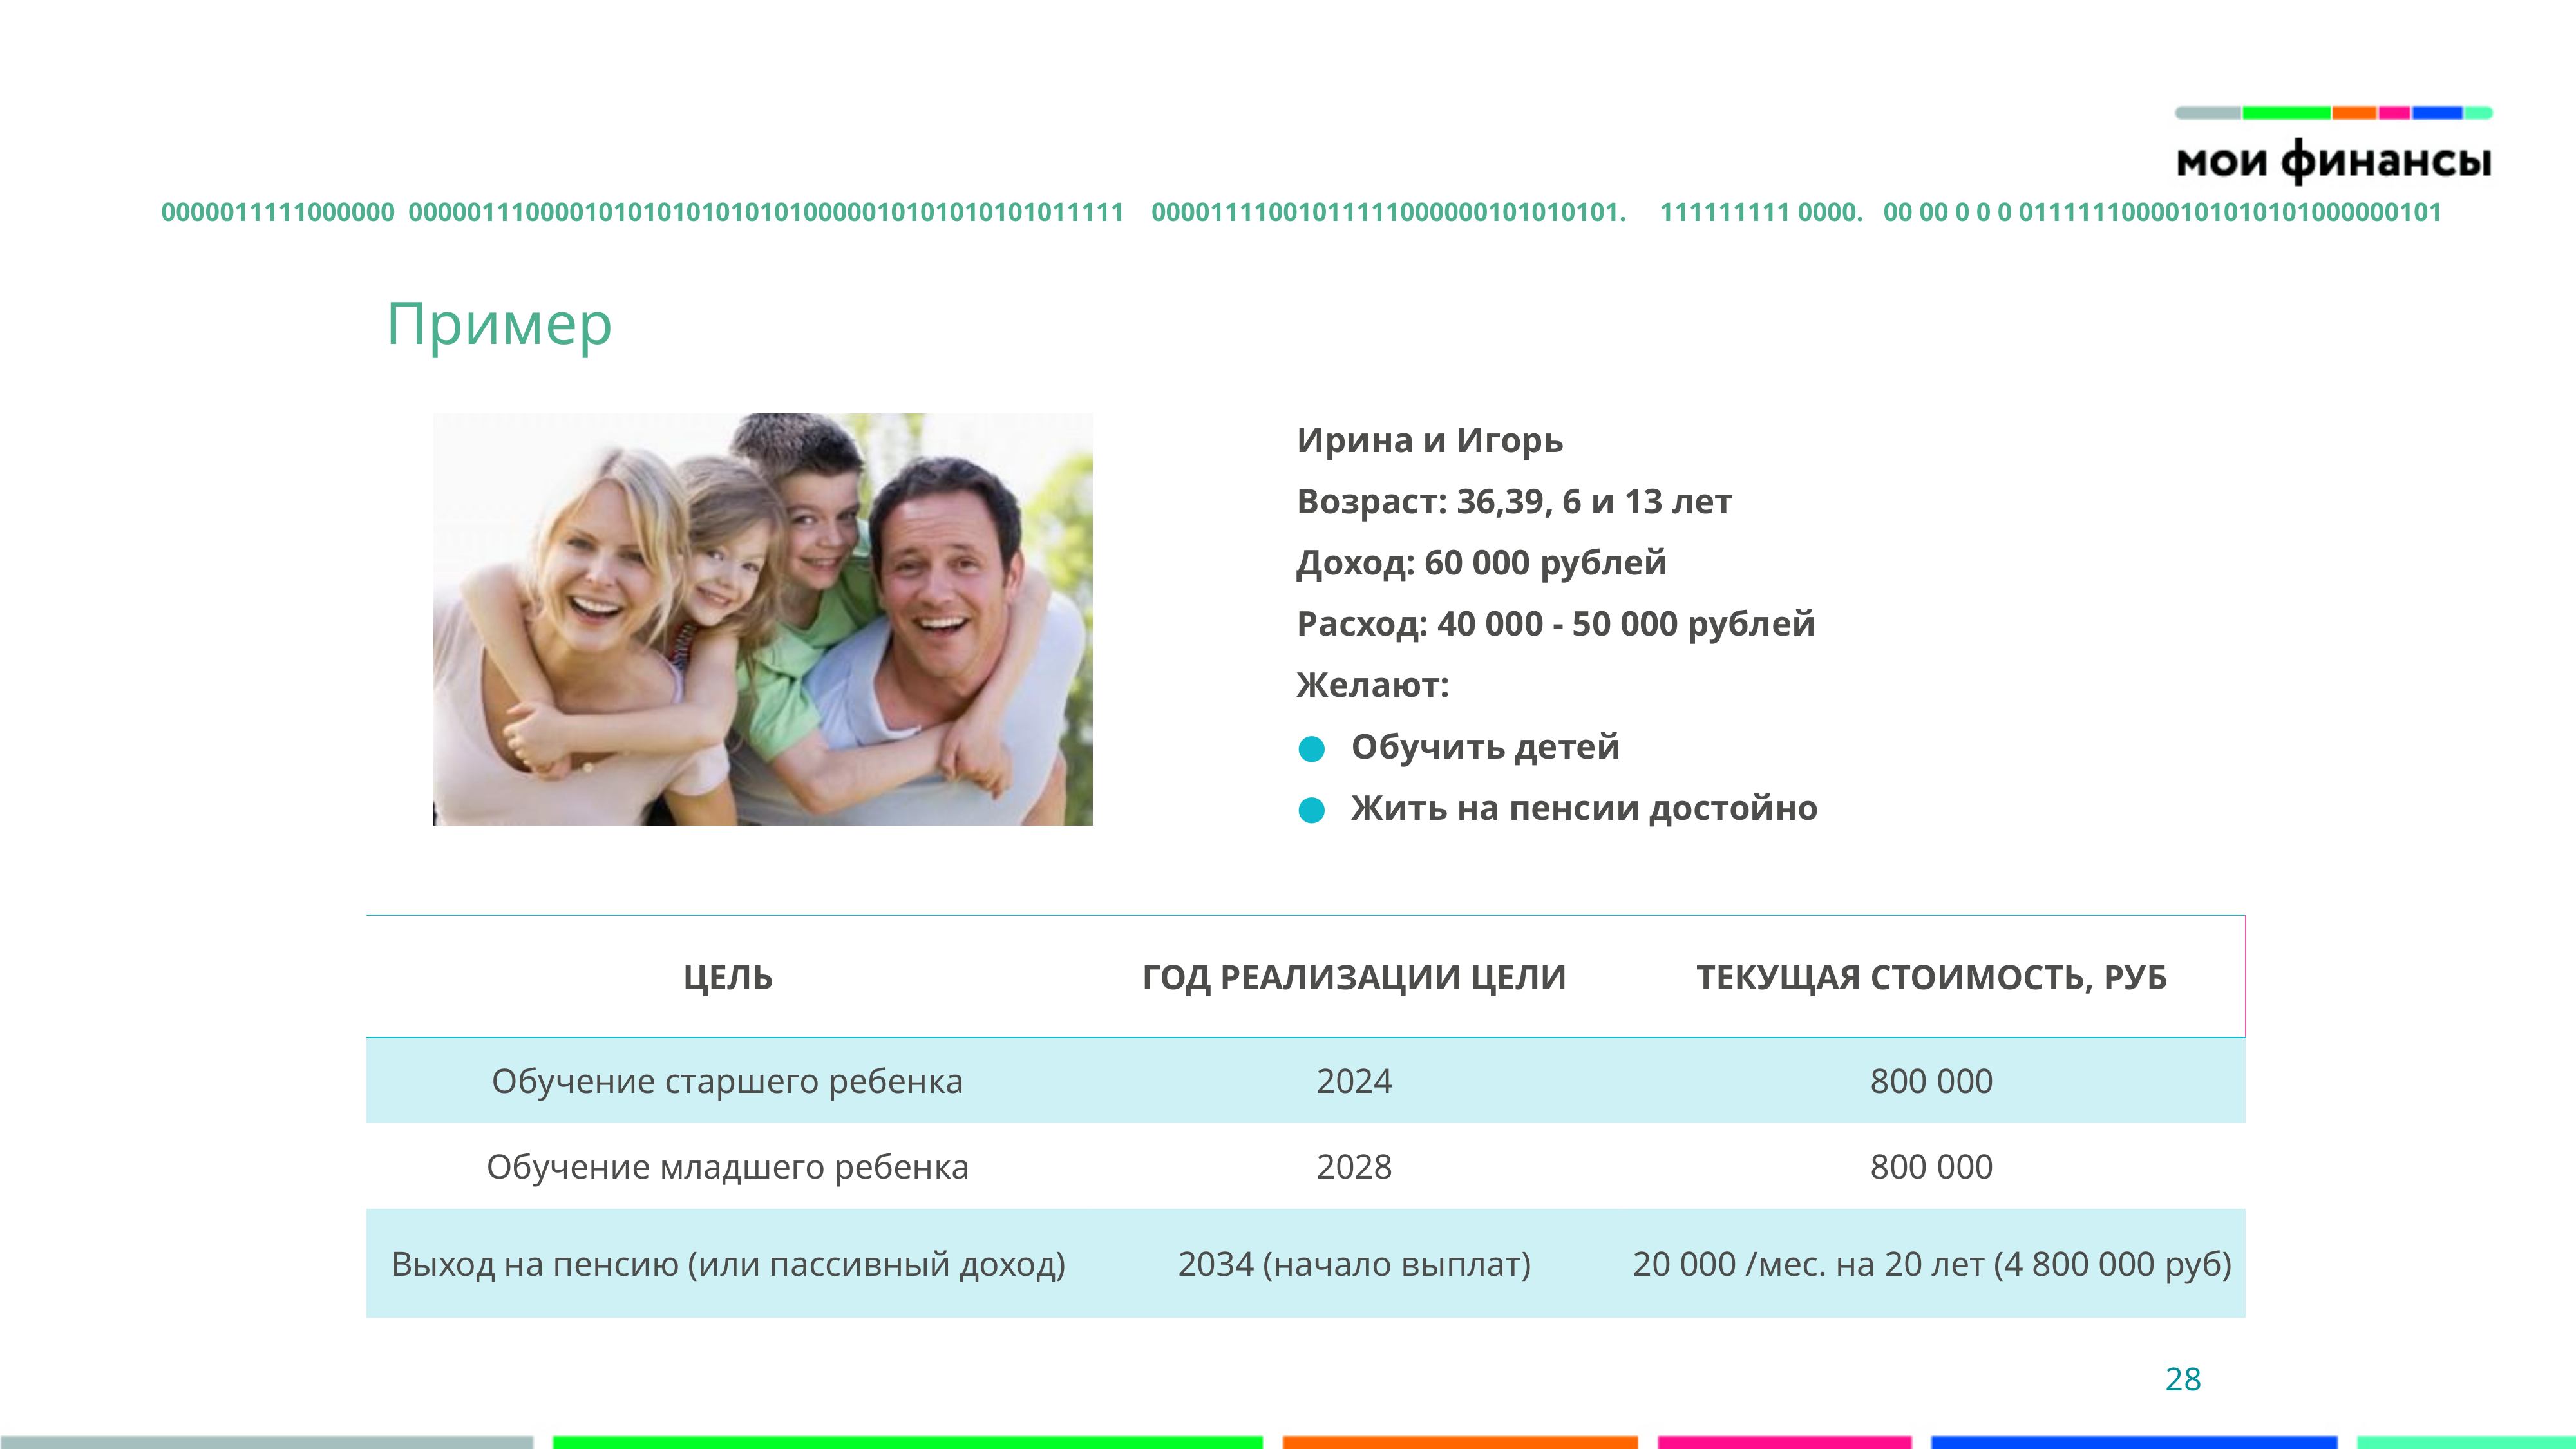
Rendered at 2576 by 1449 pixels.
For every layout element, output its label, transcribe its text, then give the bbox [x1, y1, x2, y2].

table_header ЦЕЛЬ [366, 916, 1090, 1037]
table_cell 2024 [1090, 1038, 1619, 1123]
picture [0, 2, 2576, 1449]
table_cell 20 000 /мес. на 20 лет (4 800 000 руб) [1619, 1209, 2246, 1318]
table_cell Выход на пенсию (или пассивный доход) [366, 1209, 1090, 1318]
text_box Пример [366, 276, 2210, 379]
table_cell Обучение младшего ребенка [366, 1123, 1090, 1209]
table_header ТЕКУЩАЯ СТОИМОСТЬ, РУБ [1619, 916, 2245, 1037]
slide_number 28 [2068, 1341, 2222, 1420]
table_cell 2034 (начало выплат) [1090, 1209, 1619, 1318]
table_cell 2028 [1090, 1123, 1619, 1209]
table_cell 800 000 [1619, 1123, 2246, 1209]
table_cell 800 000 [1619, 1038, 2246, 1123]
table_header ГОД РЕАЛИЗАЦИИ ЦЕЛИ [1090, 916, 1619, 1037]
text_box Ирина и Игорь Возраст: 36,39, 6 и 13 лет Доход: 60 000 рублей Расход: 40 000 - 50 000 рублей Желают: Обучить детей Жить на пенсии достойно [1288, 388, 2210, 836]
text_box 0000011111000000 0000011100001010101010101010000010101010101011111 00001111001011111000000101010101. 111111111 0000. 00 00 0 0 0 01111110000101010101000000101 [151, 191, 2457, 232]
table_cell Обучение старшего ребенка [366, 1038, 1090, 1123]
